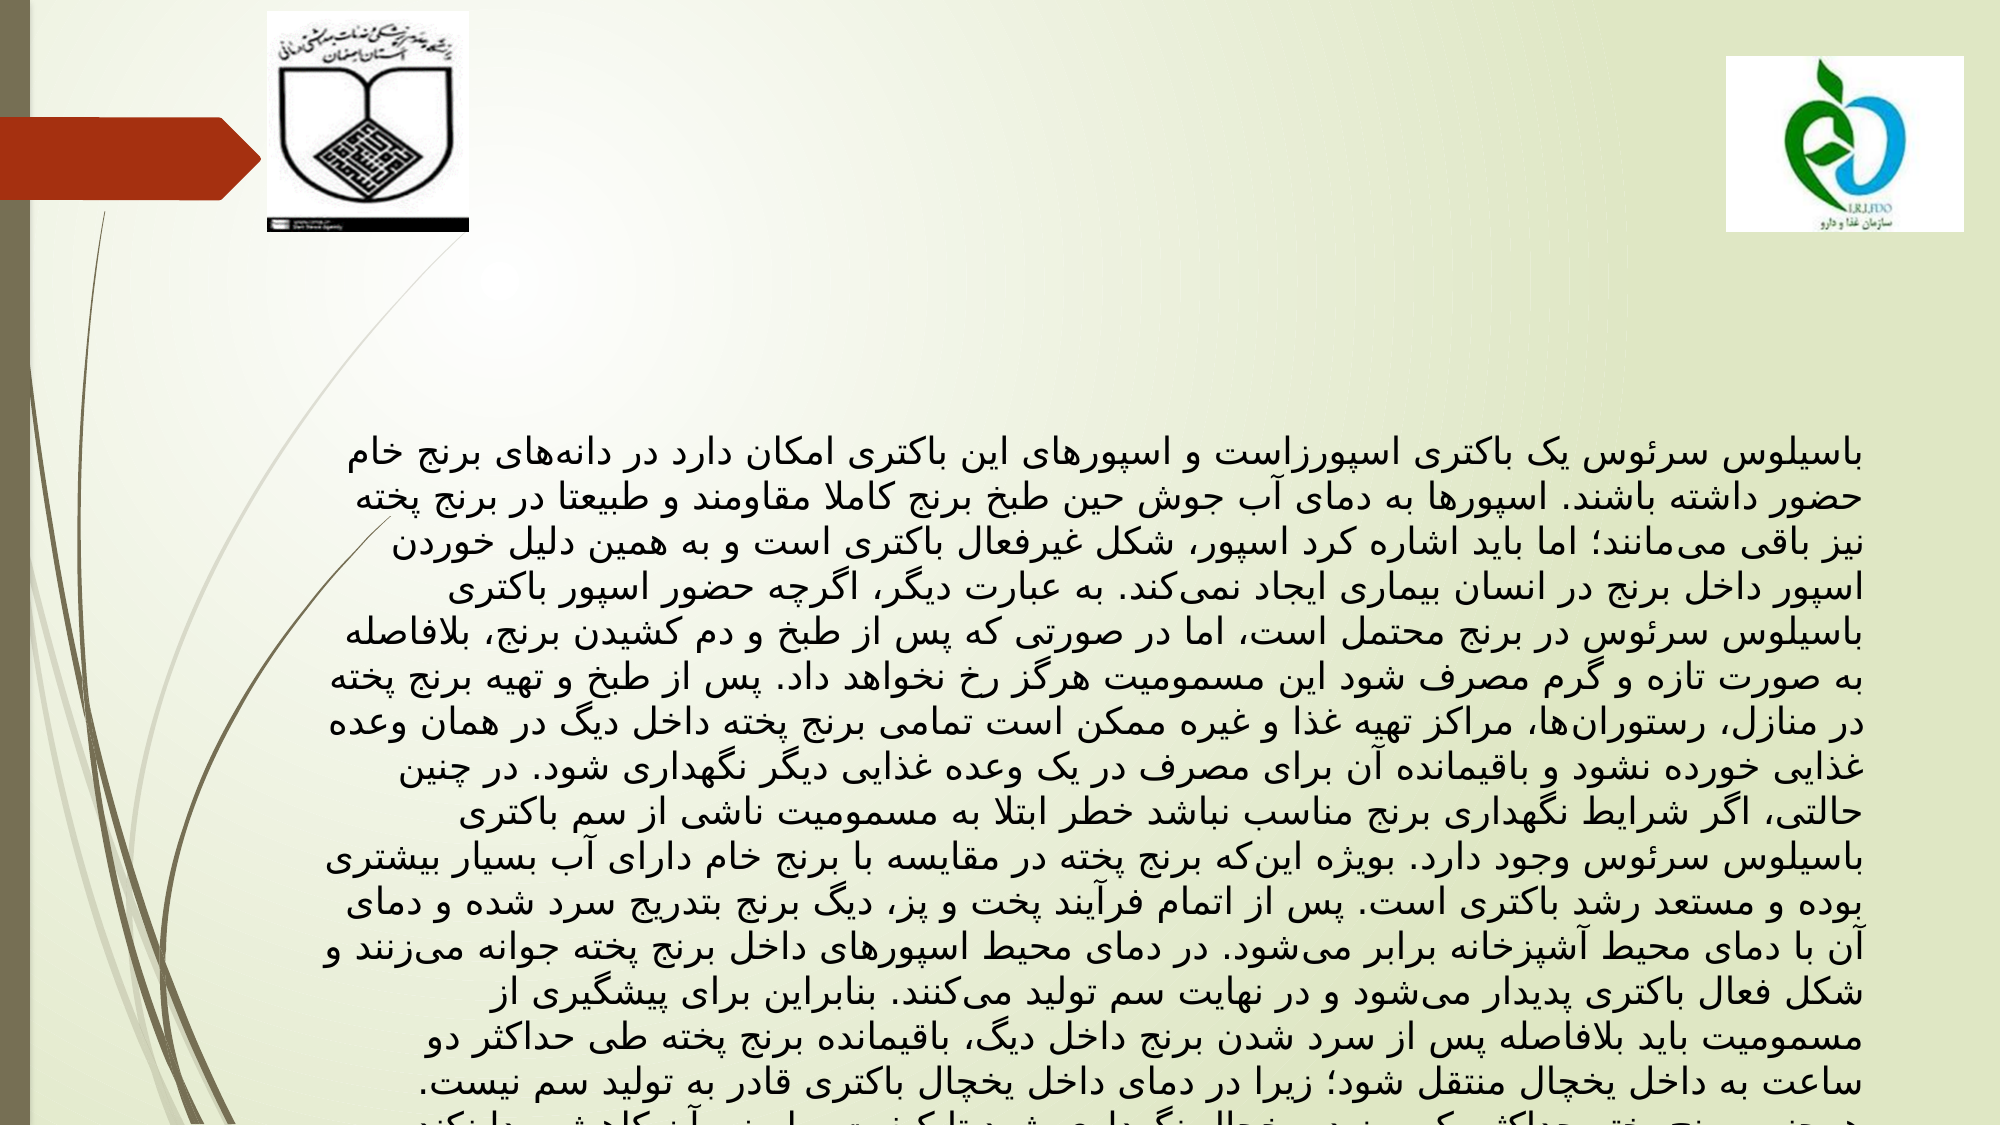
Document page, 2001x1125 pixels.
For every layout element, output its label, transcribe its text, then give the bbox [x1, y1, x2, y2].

picture [1726, 56, 1965, 232]
picture [266, 11, 469, 232]
text_box باسیلوس سرئوس یک باکتری اسپورزاست و اسپورهای این باکتری امکان دارد در دانه‌های برنج خام حضور داشته باشند. اسپورها به دمای آب جوش حین طبخ برنج کاملا مقاومند و طبیعتا در برنج پخته نیز باقی می‌مانند؛ اما باید اشاره کرد اسپور، شکل غیرفعال باکتری است و به همین دلیل خوردن اسپور داخل برنج در انسان بیماری ایجاد نمی‌کند. به عبارت دیگر، اگرچه حضور اسپور باکتری باسیلوس سرئوس در برنج محتمل است، اما در صورتی که پس از طبخ و دم کشیدن برنج، بلافاصله به صورت تازه و گرم مصرف شود این مسمومیت هرگز رخ نخواهد داد. پس از طبخ و تهیه برنج پخته در منازل، رستوران‌ها، مراکز تهیه غذا و غیره ممکن است تمامی برنج پخته داخل دیگ در همان وعده غذایی خورده نشود و باقیمانده آن برای مصرف در یک وعده غذایی دیگر نگهداری شود. در چنین حالتی، اگر شرایط نگهداری برنج مناسب نباشد خطر ابتلا به مسمومیت ناشی از سم باکتری باسیلوس سرئوس وجود دارد. بویژه این‌که برنج پخته در مقایسه با برنج خام دارای آب بسیار بیشتری بوده و مستعد رشد باکتری است. پس از اتمام فرآیند پخت و پز، دیگ برنج بتدریج سرد شده و دمای آن با دمای محیط آشپزخانه برابر می‌شود. در دمای محیط اسپورهای داخل برنج پخته جوانه می‌زنند و شکل فعال باکتری پدیدار می‌شود و در نهایت سم تولید می‌کنند. بنابراین برای پیشگیری از مسمومیت باید بلافاصله پس از سرد شدن برنج داخل دیگ، باقیمانده برنج پخته طی حداکثر دو ساعت به داخل یخچال منتقل شود؛ زیرا در دمای داخل یخچال باکتری قادر به تولید سم نیست. همچنین برنج پخته حداکثر یک روز در یخچال نگهداری شود تا کیفیت و ایمنی آن کاهش پیدا نکند. [305, 419, 1881, 1125]
